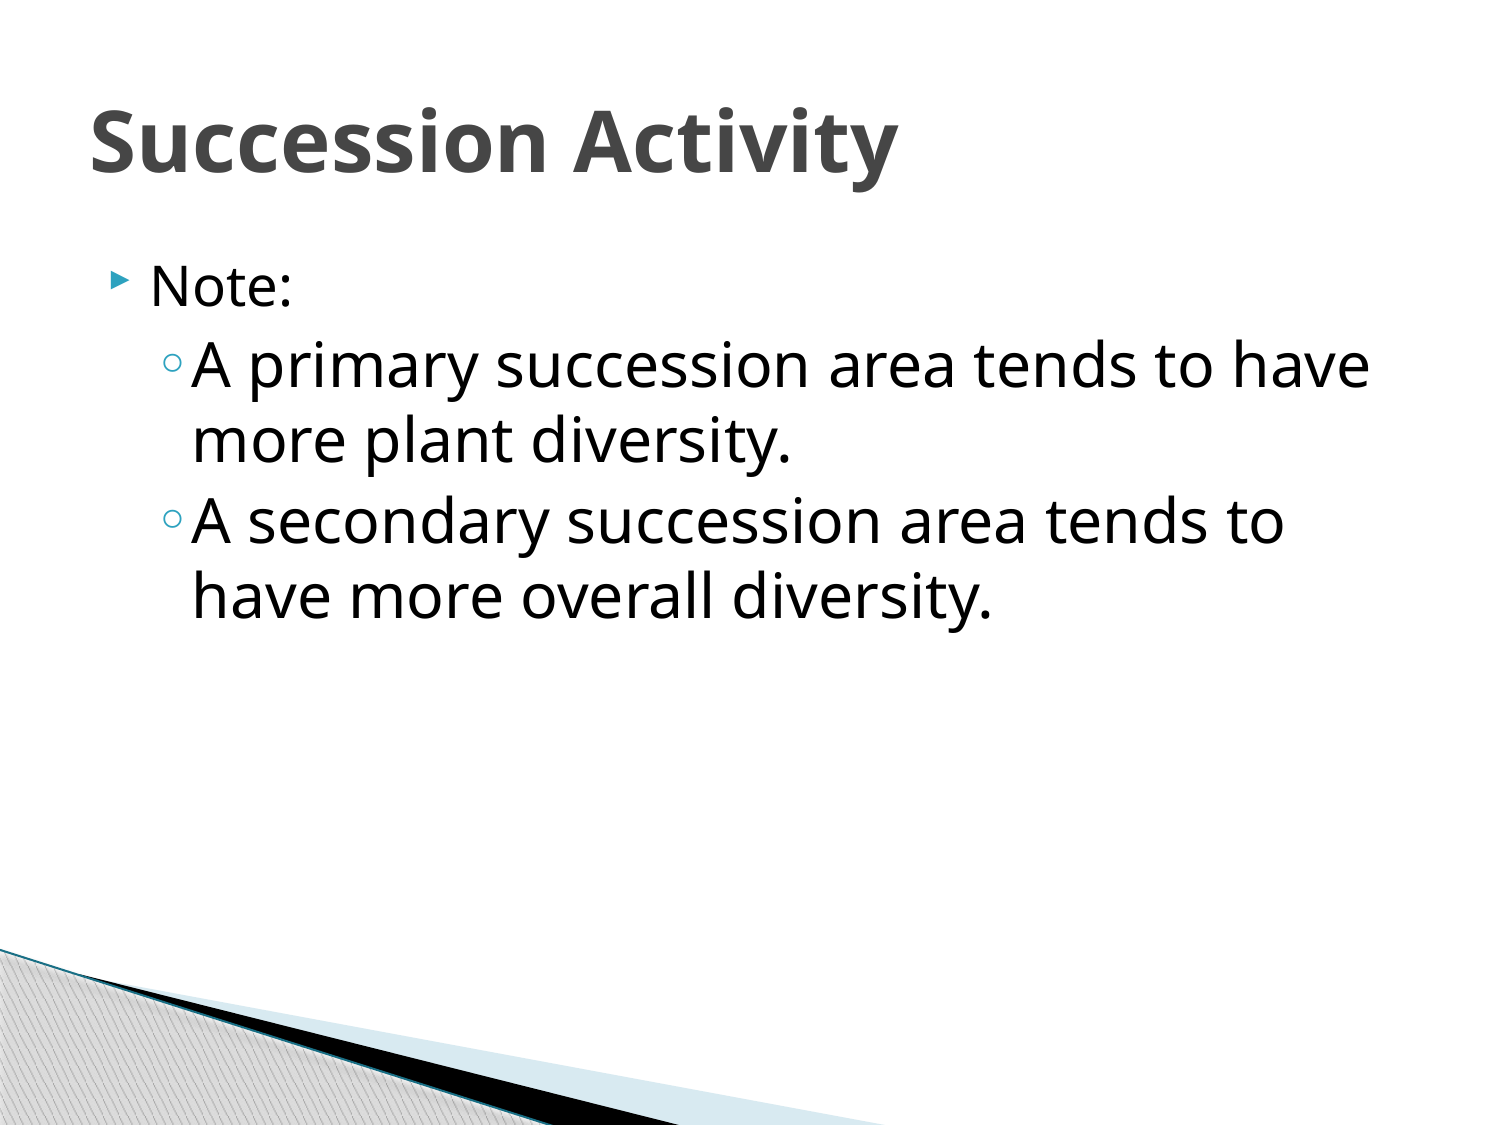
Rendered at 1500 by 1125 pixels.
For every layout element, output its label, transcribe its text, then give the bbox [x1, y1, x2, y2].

list Note: A primary succession area tends to have more plant diversity. A secondary succession area tends to have more overall diversity. [75, 243, 1425, 986]
title Succession Activity [75, 45, 1425, 233]
